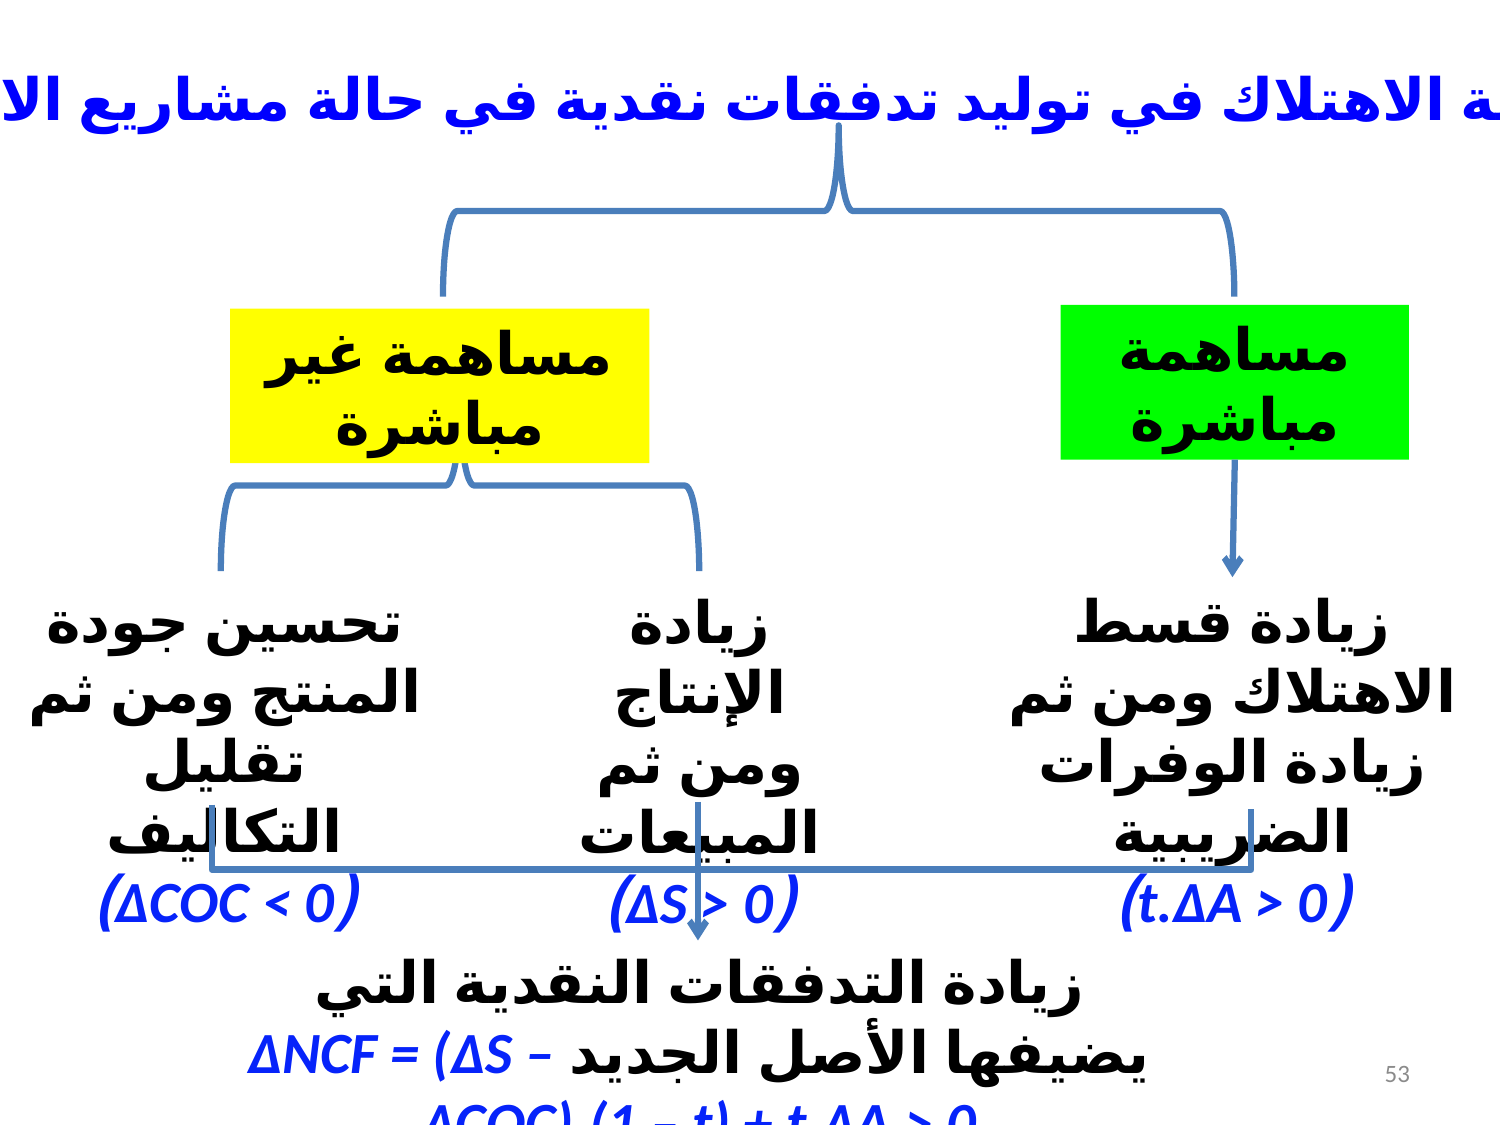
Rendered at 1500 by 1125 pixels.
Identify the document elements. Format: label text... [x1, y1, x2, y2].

text_box تحسين جودة المنتج ومن ثم تقليل التكاليف (ΔCOC < 0) [3, 577, 447, 942]
text_box مساهمة غير مباشرة [230, 308, 650, 464]
text_box زيادة قسط الاهتلاك ومن ثم زيادة الوفرات الضريبية (t.ΔA > 0) [969, 577, 1496, 942]
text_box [1232, 393, 1236, 578]
text_box [442, 140, 1236, 297]
text_box [220, 464, 700, 572]
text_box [211, 801, 1252, 941]
text_box مساهمة مباشرة [1060, 304, 1409, 460]
text_box مساهمة الاهتلاك في توليد تدفقات نقدية في حالة مشاريع الاستبدال [0, 54, 1500, 140]
text_box زيادة التدفقات النقدية التي يضيفها الأصل الجديد ΔNCF = (ΔS – ΔCOC).(1 – t) + t.ΔA > 0 [232, 949, 1166, 1125]
text_box زيادة الإنتاج ومن ثم المبيعات (ΔS > 0) [531, 577, 868, 800]
slide_number 53 [1166, 1042, 1425, 1103]
